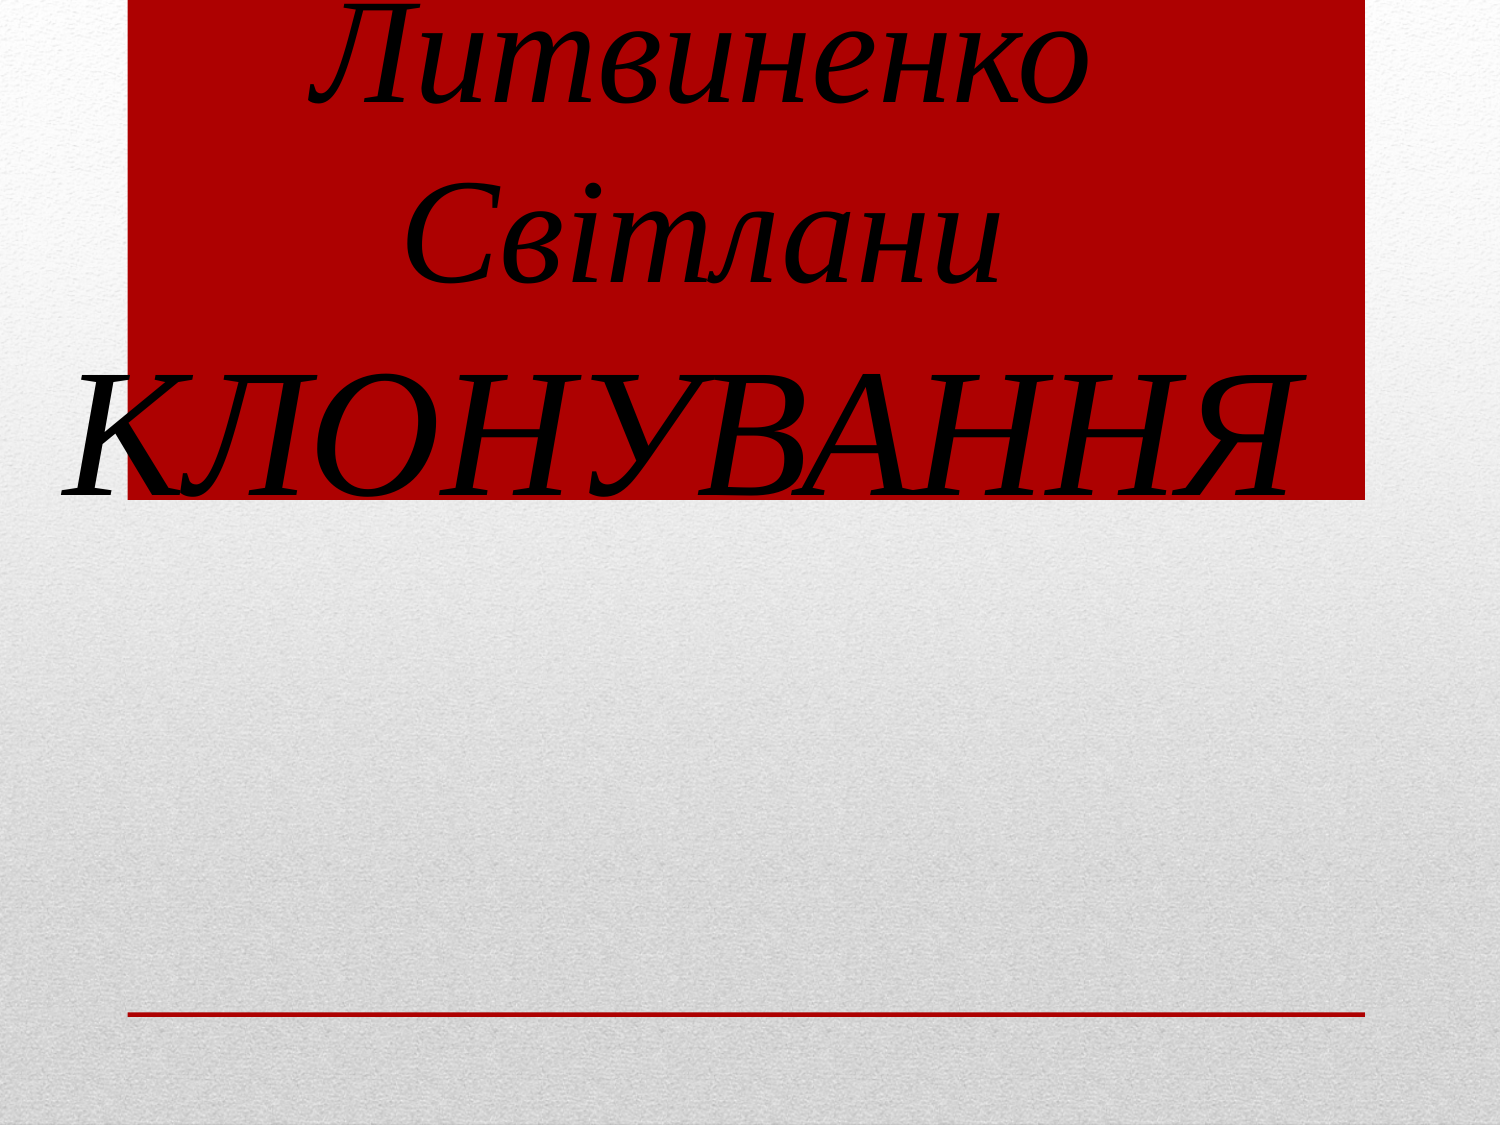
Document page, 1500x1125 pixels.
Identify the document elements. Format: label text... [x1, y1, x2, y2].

title Литвиненко Світлани КЛОНУВАННЯ [29, 66, 1377, 740]
